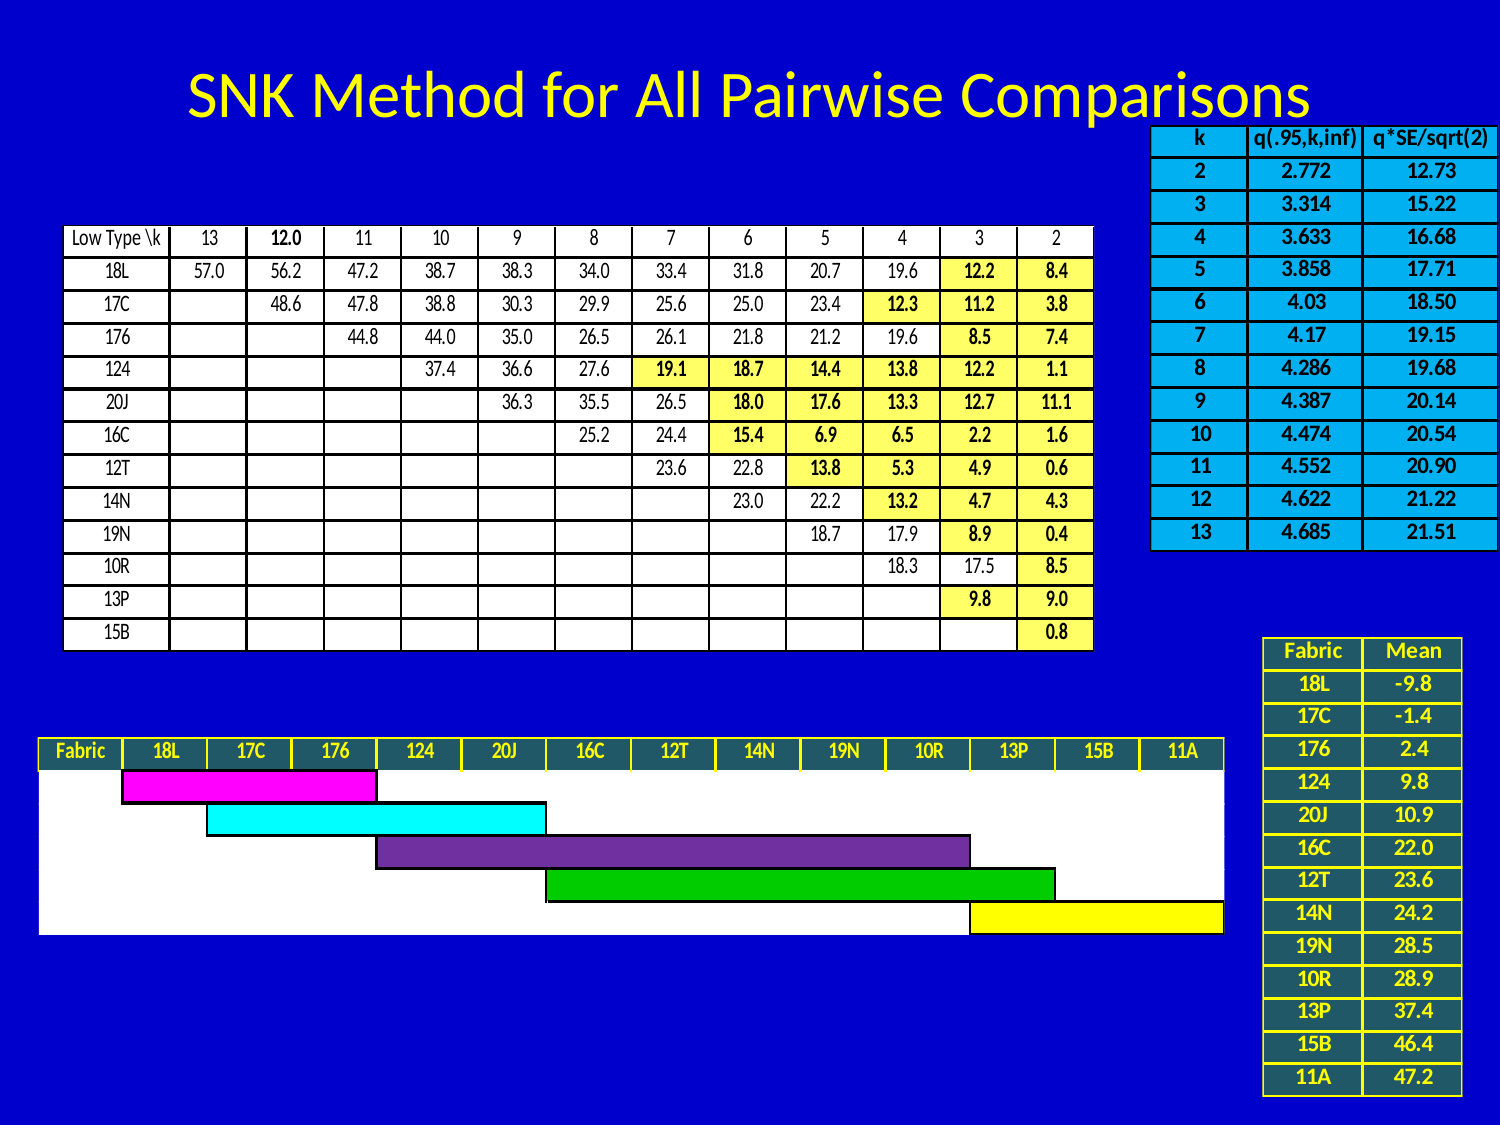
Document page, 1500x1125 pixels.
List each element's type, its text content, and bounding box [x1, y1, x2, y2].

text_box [1262, 637, 1465, 1099]
title SNK Method for All Pairwise Comparisons [12, 45, 1488, 138]
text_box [1149, 124, 1500, 554]
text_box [62, 224, 1096, 654]
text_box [37, 737, 1226, 937]
